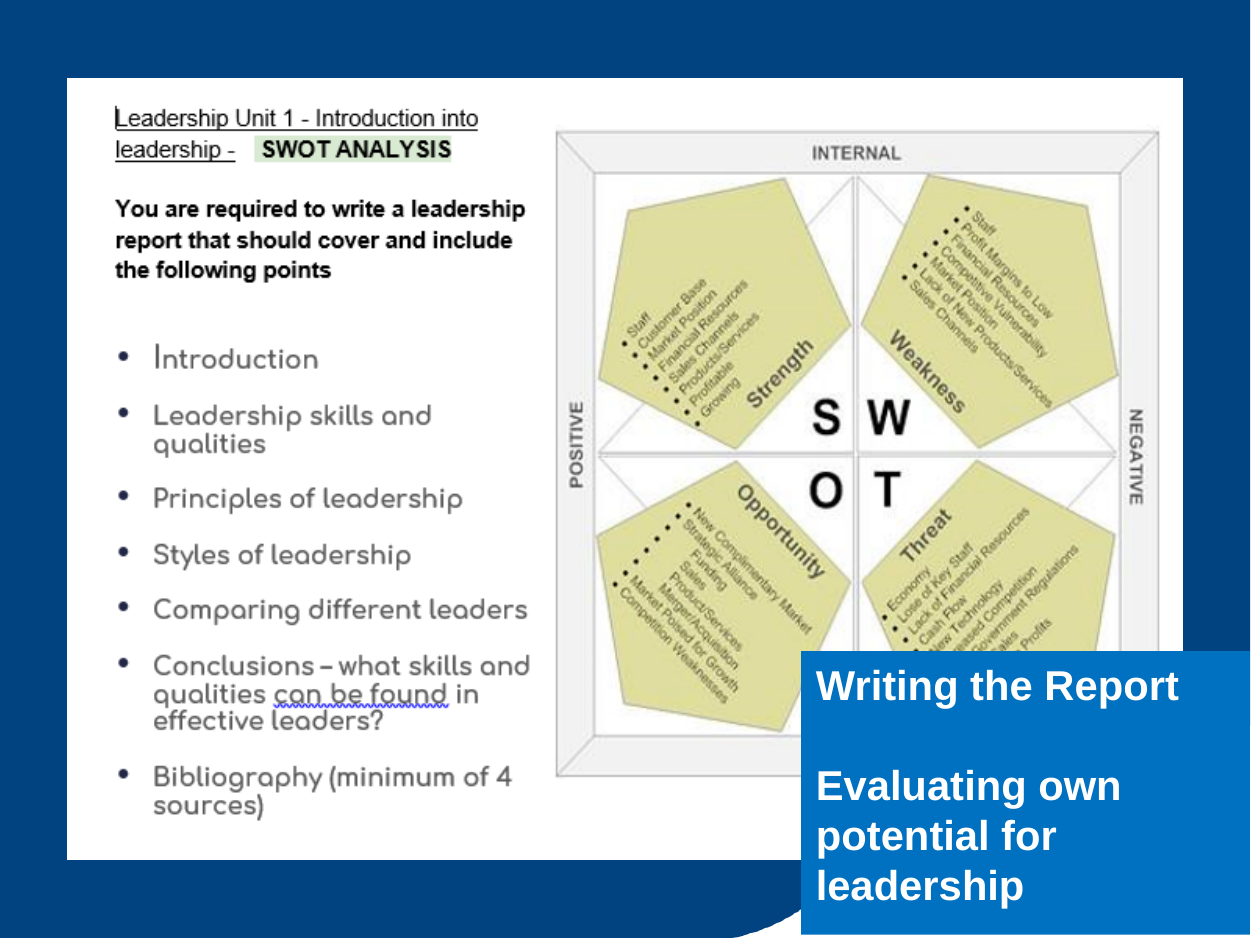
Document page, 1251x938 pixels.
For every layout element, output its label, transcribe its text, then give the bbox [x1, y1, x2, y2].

picture [0, 0, 1251, 938]
title Writing the Report Evaluating own potential for leadership [801, 651, 1250, 935]
